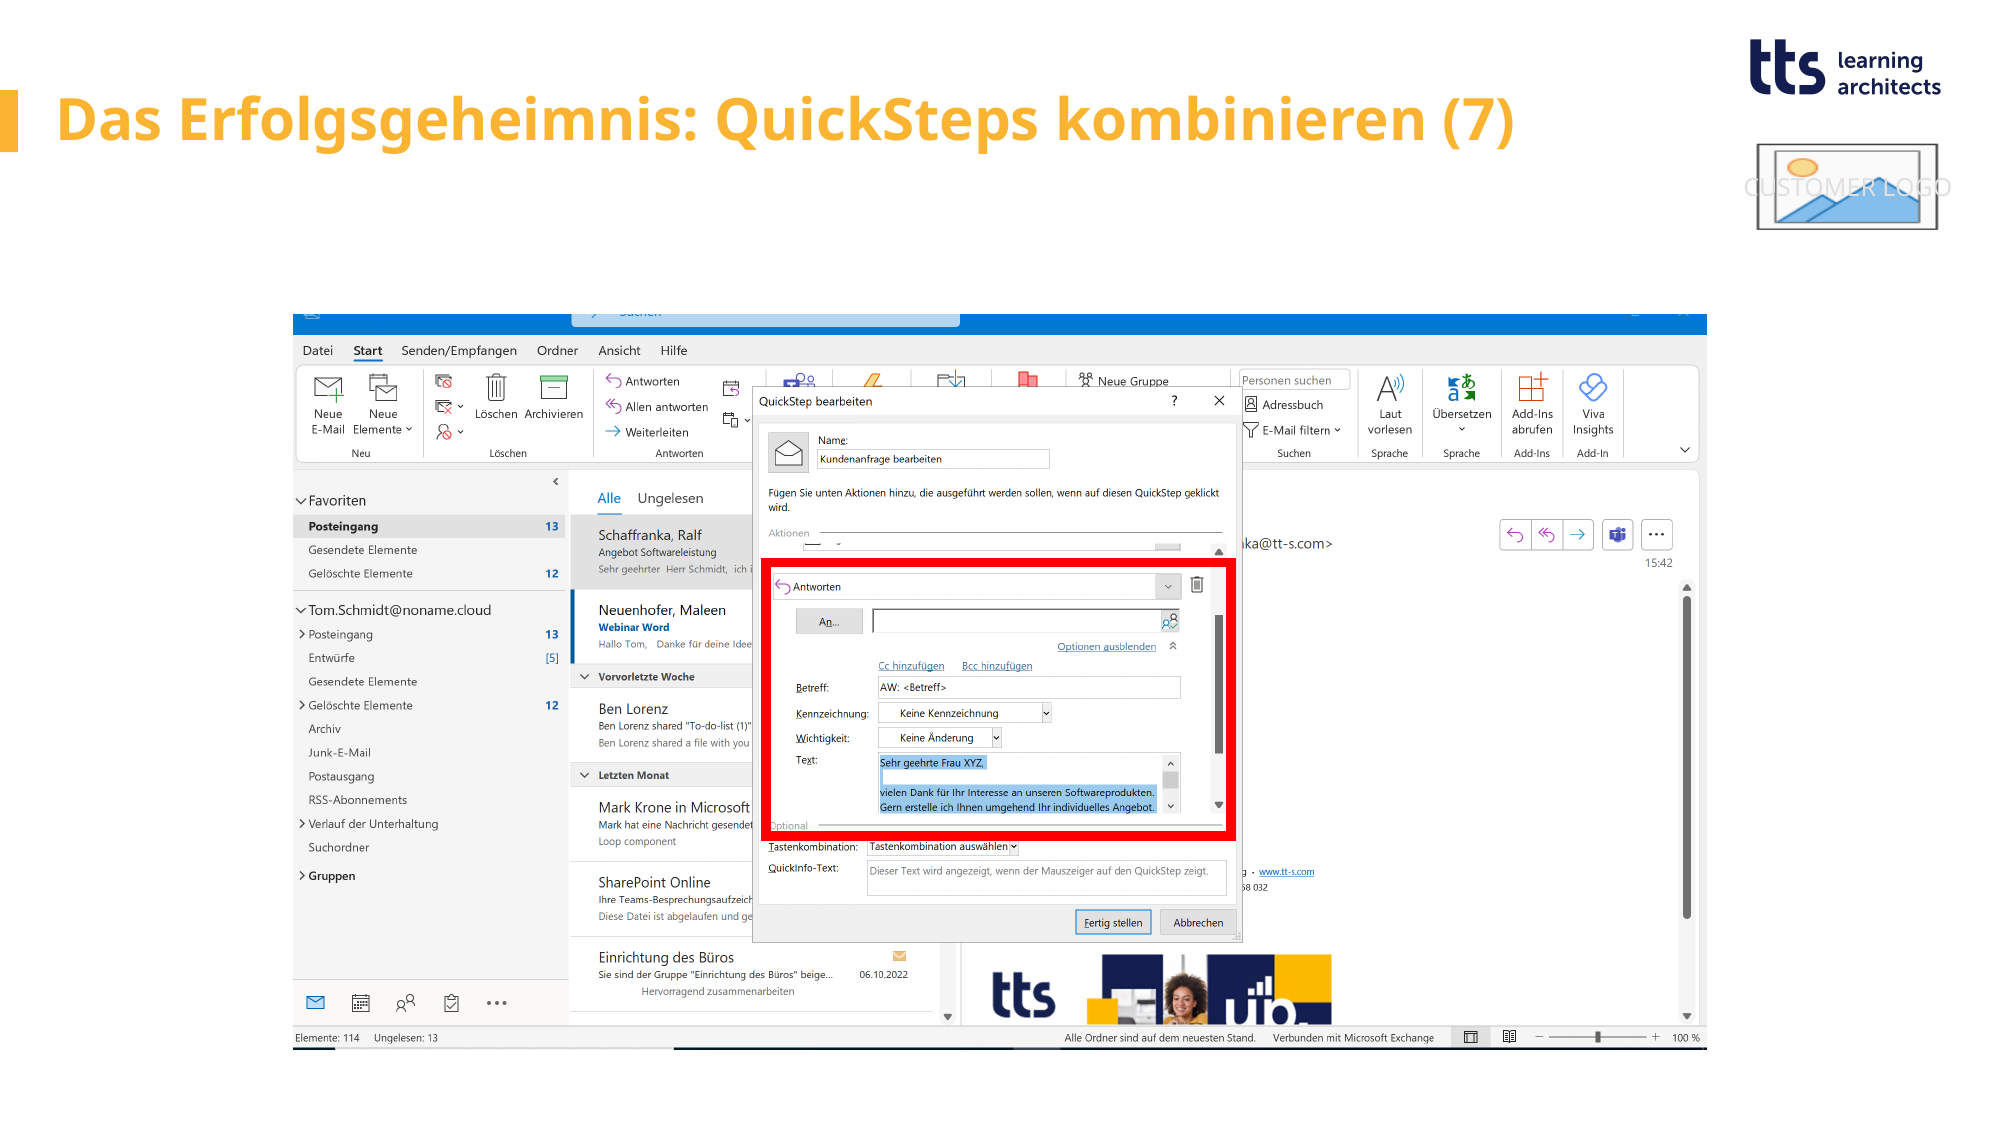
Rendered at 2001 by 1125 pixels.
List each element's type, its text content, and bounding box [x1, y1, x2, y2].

picture [293, 314, 1707, 1050]
title Das Erfolgsgeheimnis: QuickSteps kombinieren (7) [55, 90, 1520, 154]
picture [1750, 39, 1941, 95]
picture [1751, 140, 1945, 234]
